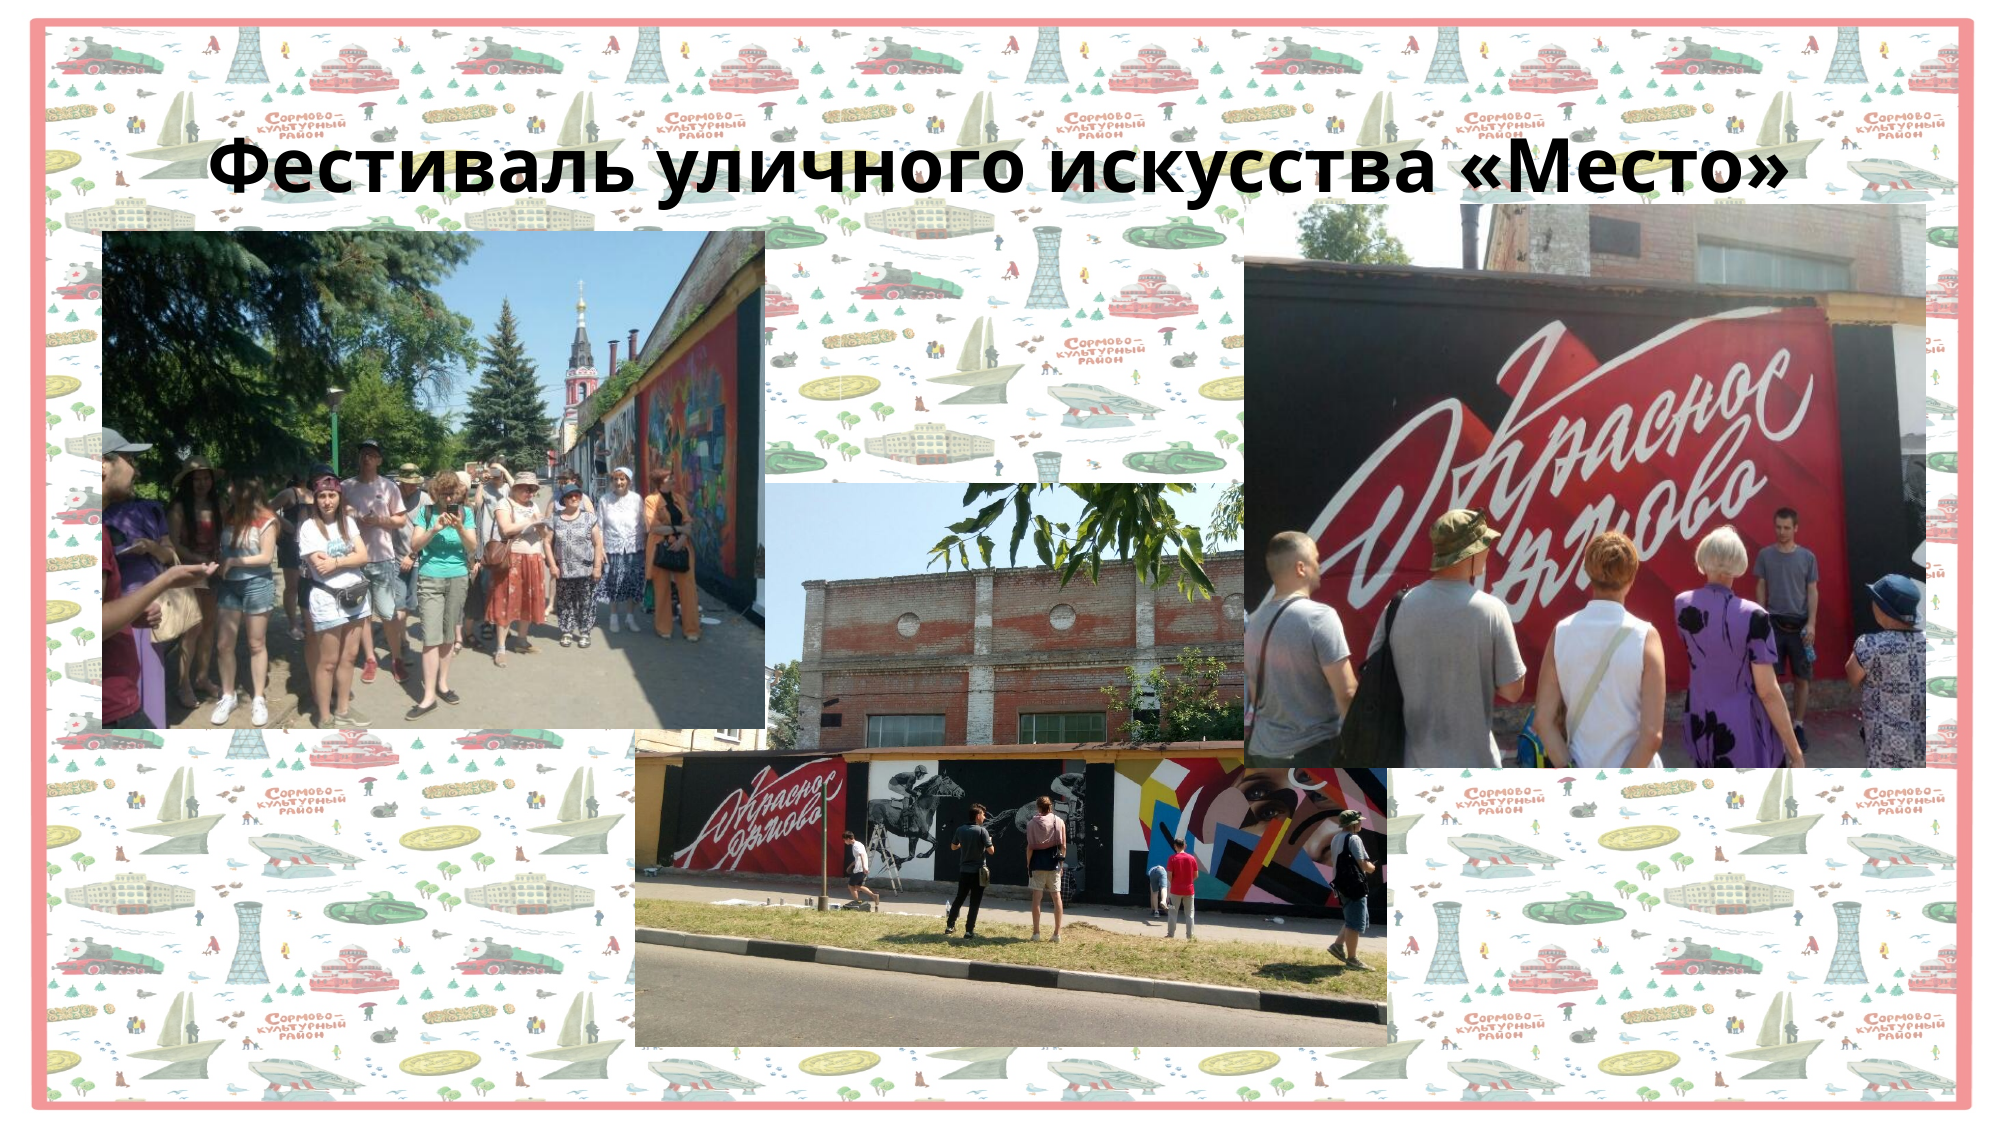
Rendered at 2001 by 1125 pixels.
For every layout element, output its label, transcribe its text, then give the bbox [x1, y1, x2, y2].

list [1244, 204, 1926, 768]
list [635, 483, 1387, 1047]
title Фестиваль уличного искусства «Место» [137, 59, 1863, 278]
picture [102, 231, 765, 729]
